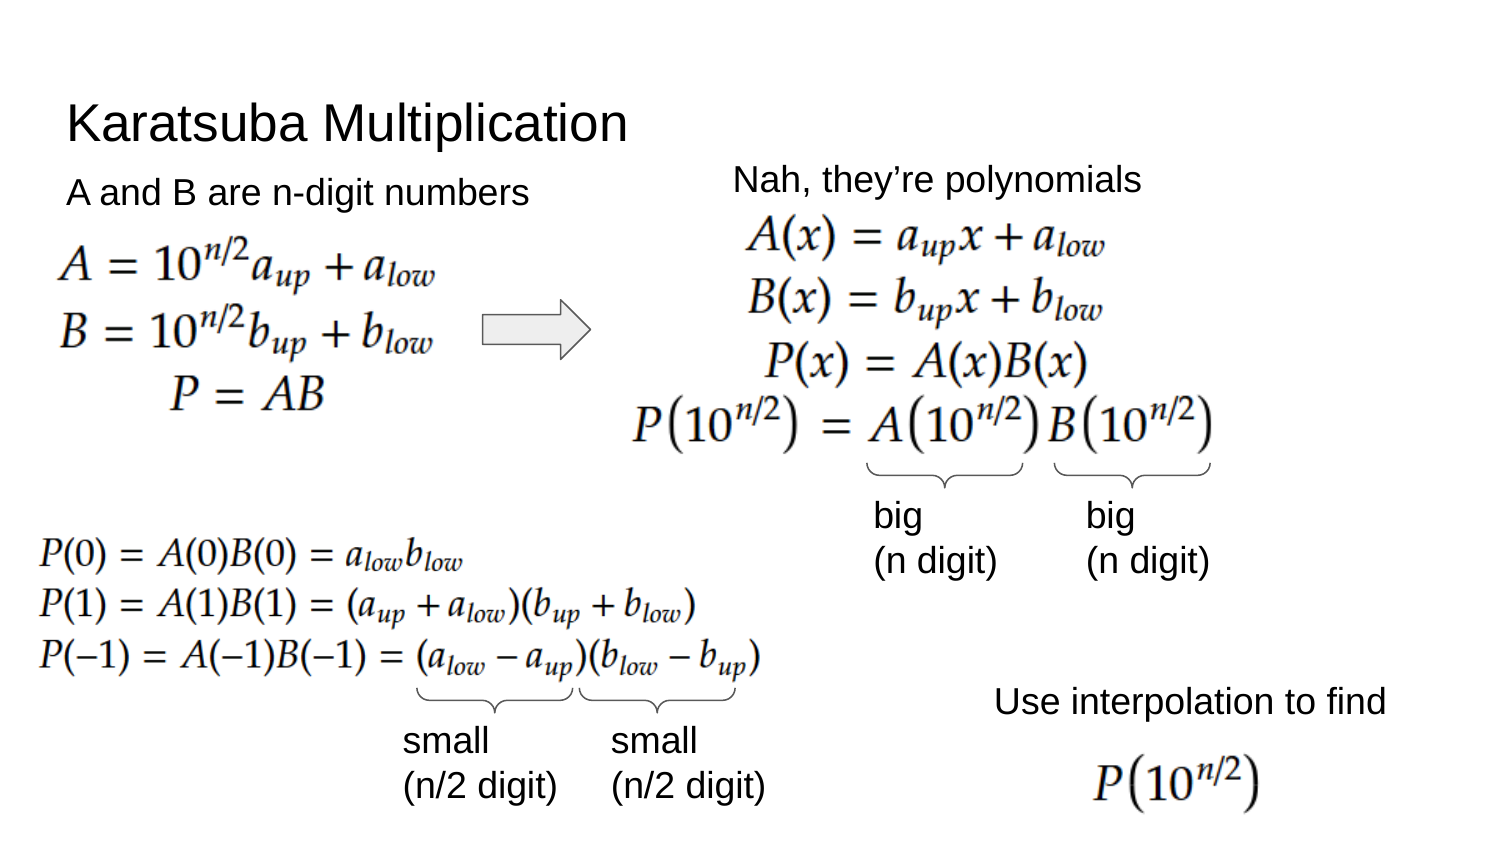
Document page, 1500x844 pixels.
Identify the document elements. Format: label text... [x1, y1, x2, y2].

text_box Nah, they’re polynomials [717, 140, 1193, 181]
text_box big (n digit) [858, 485, 1032, 596]
text_box Use interpolation to find [978, 662, 1419, 738]
picture [617, 183, 1231, 476]
text_box small (n/2 digit) [387, 723, 581, 821]
title Karatsuba Multiplication [51, 72, 1449, 167]
picture [16, 194, 474, 449]
text_box big (n digit) [1070, 475, 1244, 596]
picture [24, 516, 776, 715]
picture [1079, 734, 1281, 832]
text_box [482, 299, 591, 360]
text_box A and B are n-digit numbers [51, 152, 573, 228]
text_box small (n/2 digit) [595, 700, 790, 821]
